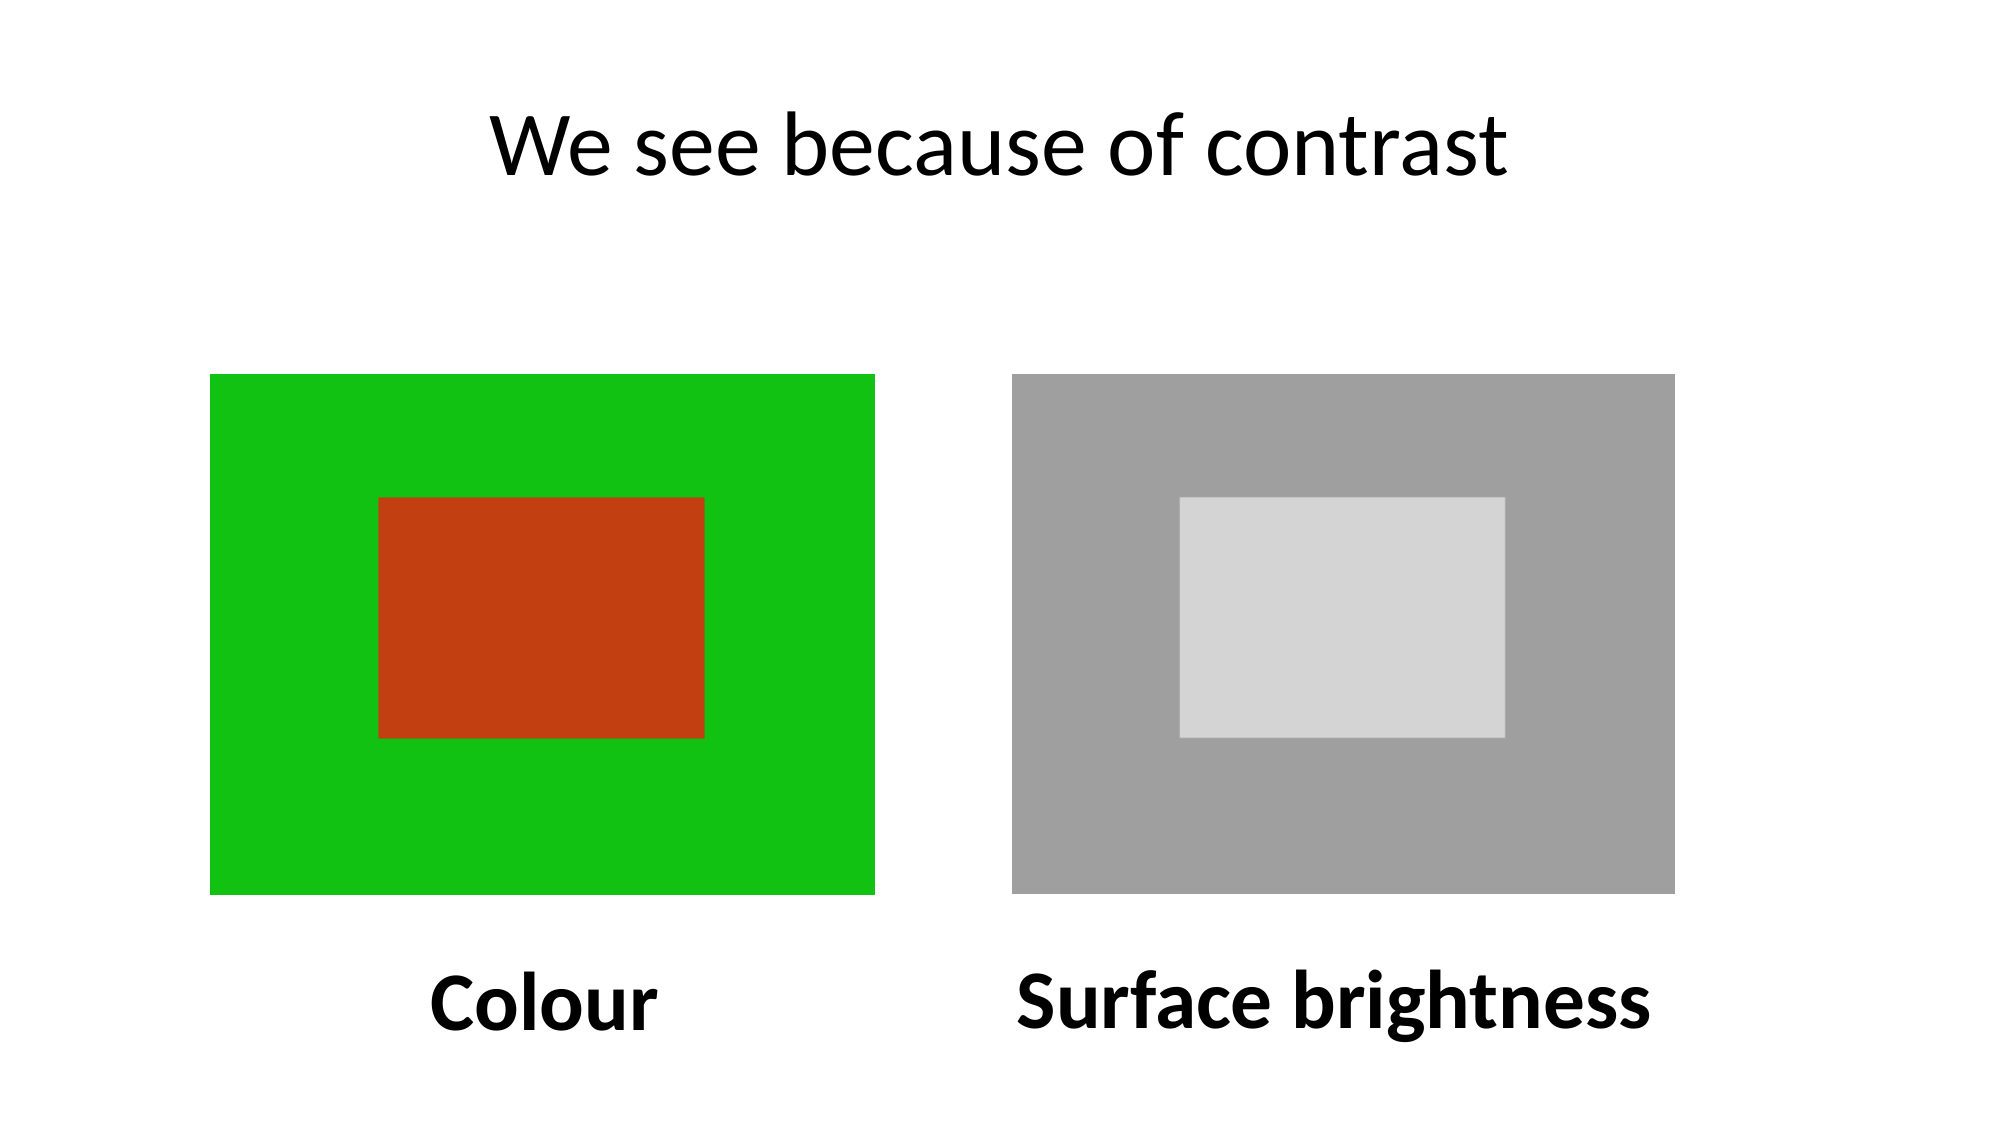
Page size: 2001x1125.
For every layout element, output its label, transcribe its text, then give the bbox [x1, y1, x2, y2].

text_box Colour [214, 901, 876, 1055]
title We see because of contrast [99, 45, 1900, 233]
text_box Surface brightness [946, 893, 1723, 1053]
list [210, 373, 875, 895]
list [1012, 373, 1676, 894]
